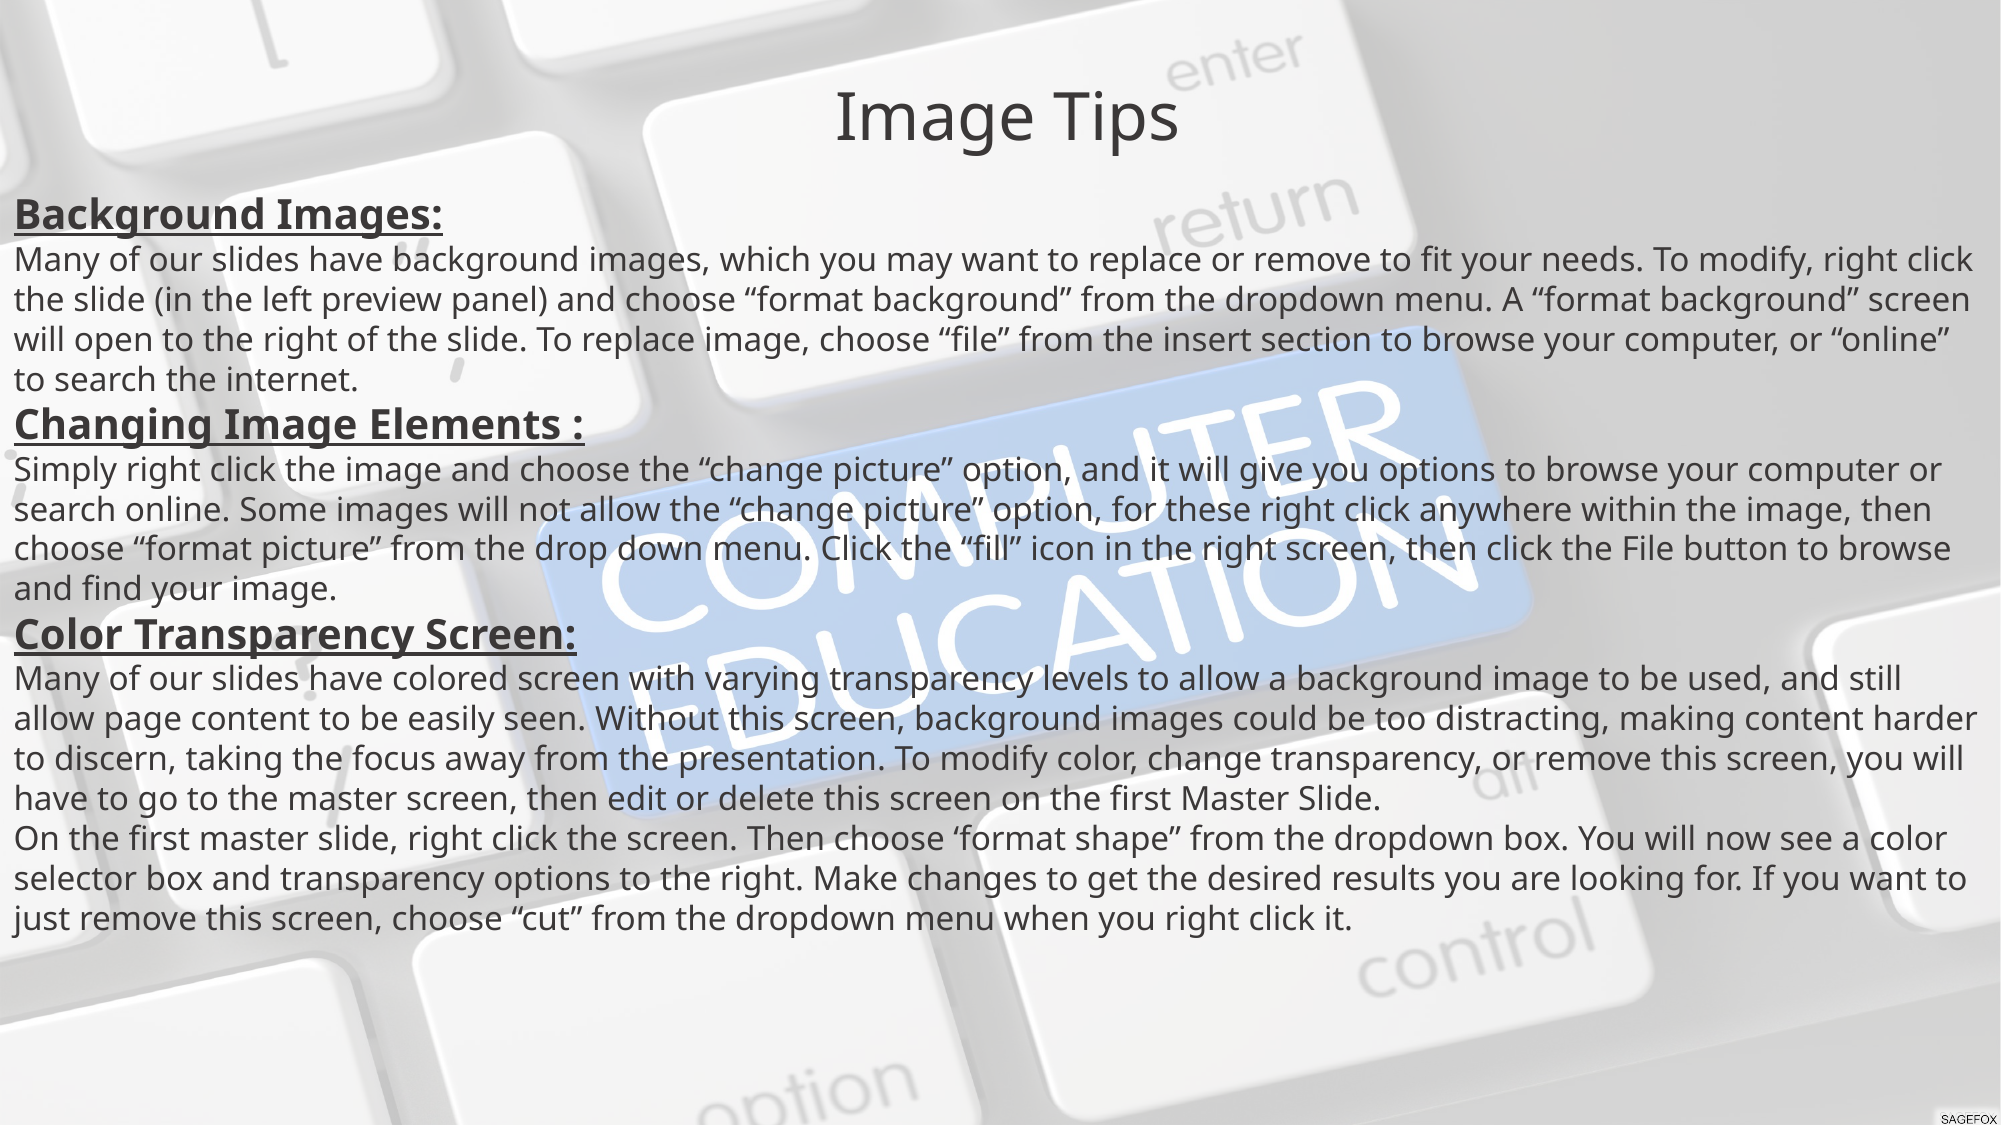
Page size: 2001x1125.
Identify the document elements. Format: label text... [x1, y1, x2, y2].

text_box Background Images: Many of our slides have background images, which you may want to replace or remove to fit your needs. To modify, right click the slide (in the left preview panel) and choose “format background” from the dropdown menu. A “format background” screen will open to the right of the slide. To replace image, choose “file” from the insert section to browse your computer, or “online” to search the internet. Changing Image Elements : Simply right click the image and choose the “change picture” option, and it will give you options to browse your computer or search online. Some images will not allow the “change picture” option, for these right click anywhere within the image, then choose “format picture” from the drop down menu. Click the “fill” icon in the right screen, then click the File button to browse and find your image. Color Transparency Screen: Many of our slides have colored screen with varying transparency levels to allow a background image to be used, and still allow page content to be easily seen. Without this screen, background images could be too distracting, making content harder to discern, taking the focus away from the presentation. To modify color, change transparency, or remove this screen, you will have to go to the master screen, then edit or delete this screen on the first Master Slide. On the first master slide, right click the screen. Then choose ‘format shape” from the dropdown box. You will now see a color selector box and transparency options to the right. Make changes to get the desired results you are looking for. If you want to just remove this screen, choose “cut” from the dropdown menu when you right click it. [0, 0, 2000, 1125]
picture [1938, 1114, 1999, 1125]
title Image Tips [597, 59, 1420, 177]
